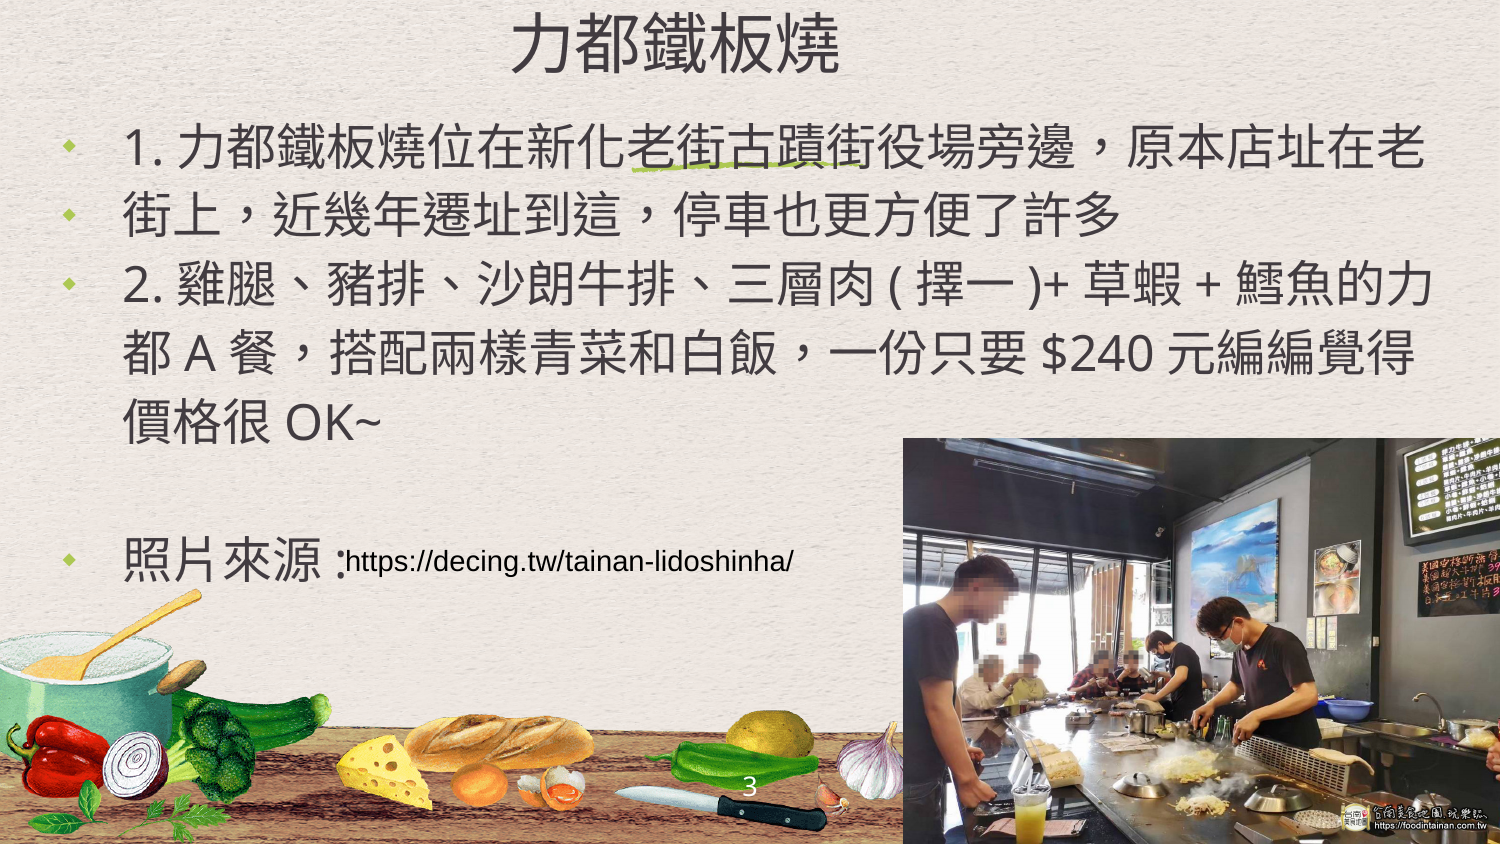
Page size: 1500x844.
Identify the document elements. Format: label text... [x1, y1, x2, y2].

text_box https://decing.tw/tainan-lidoshinha/ [330, 534, 811, 585]
picture [0, 0, 1500, 844]
title 力都鐵板燒 [102, 18, 1248, 84]
list 1.力都鐵板燒位在新化老街古蹟街役場旁邊，原本店址在老 街上，近幾年遷址到這，停車也更方便了許多 2.雞腿、豬排、沙朗牛排、三層肉(擇一)+草蝦+鱈魚的力都A餐，搭配兩樣青菜和白飯，一份只要$240元編編覺得價格很OK~ 照片來源: [47, 106, 1453, 240]
slide_number 3 [705, 732, 795, 844]
